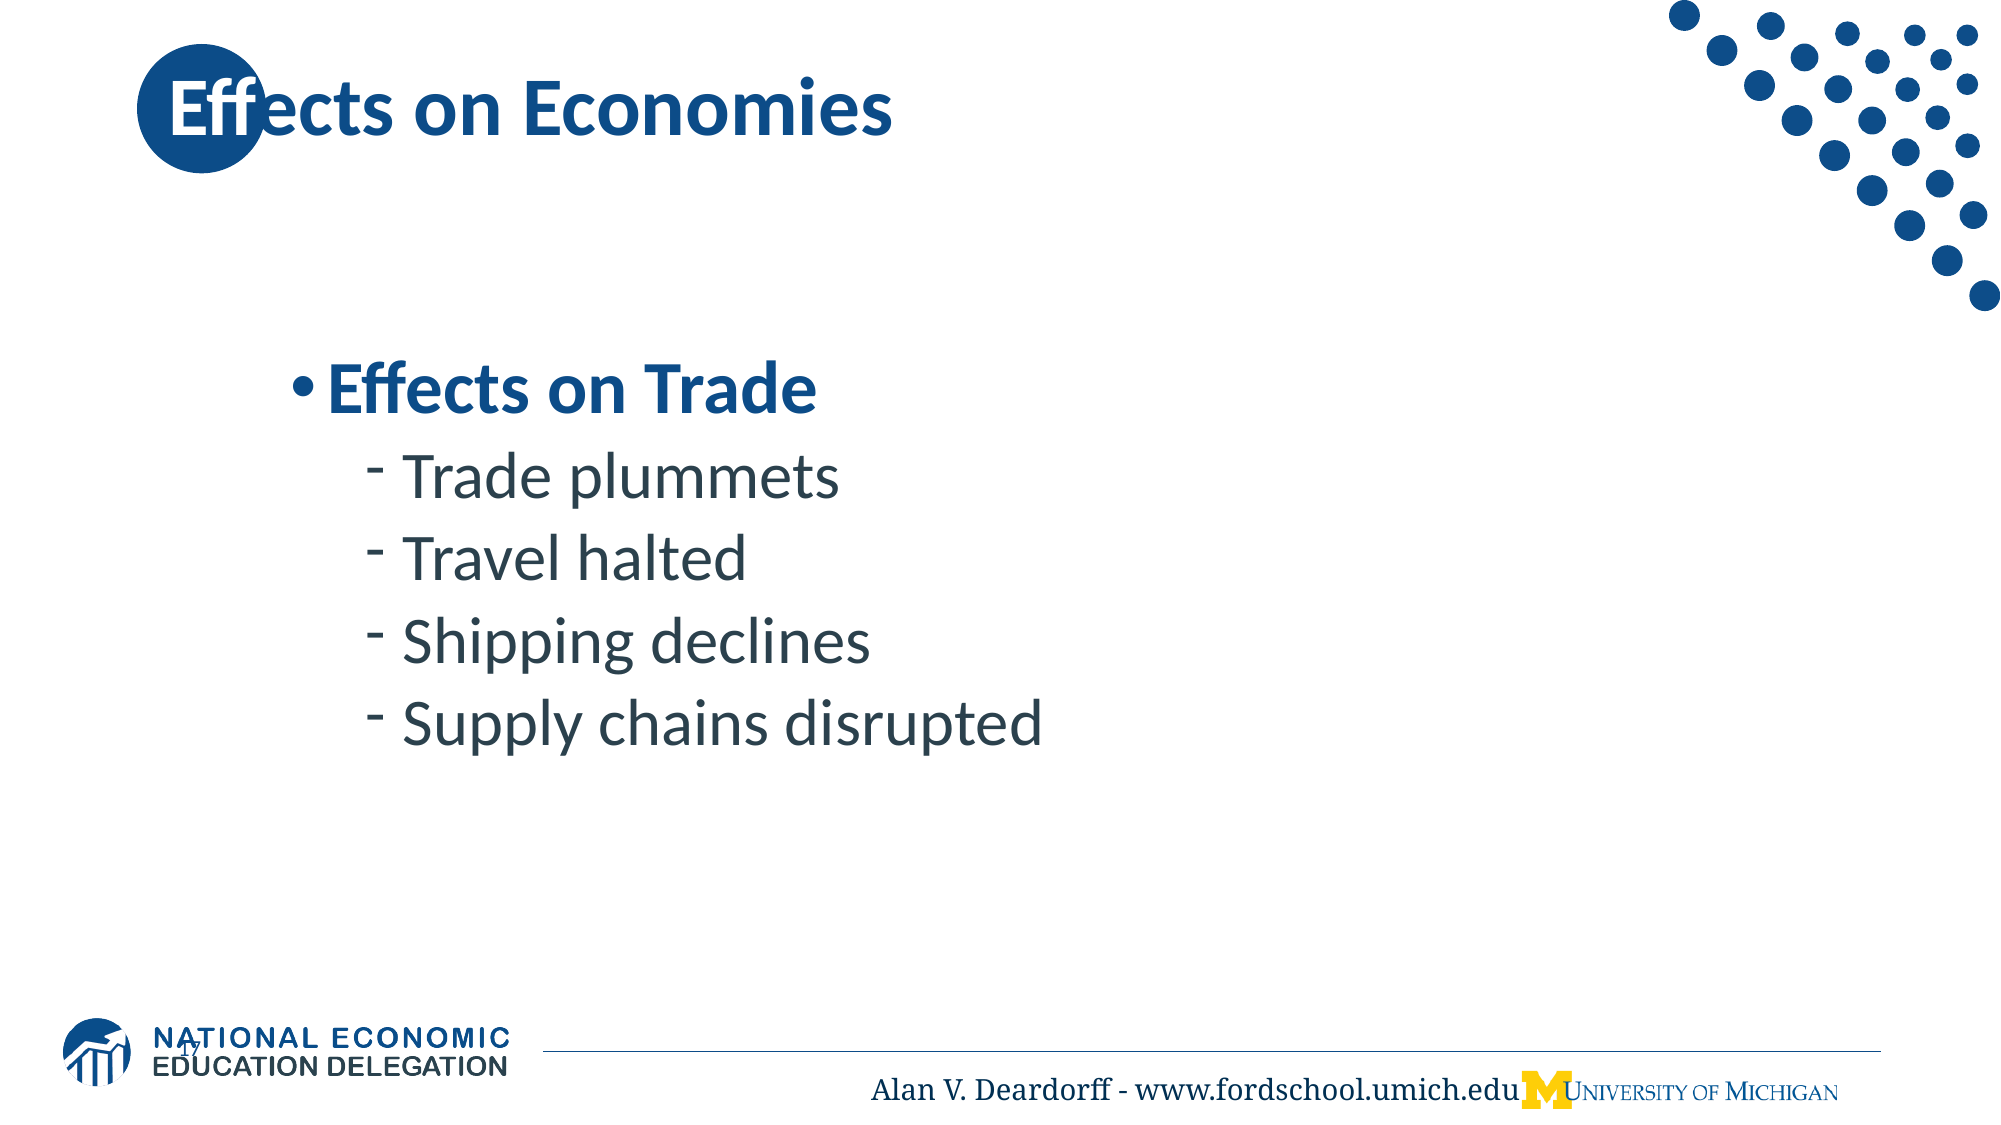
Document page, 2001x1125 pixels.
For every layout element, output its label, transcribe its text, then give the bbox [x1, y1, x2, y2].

list Effects on Trade Trade plummets Travel halted Shipping declines Supply chains disrupted [275, 224, 1639, 986]
picture [55, 1013, 520, 1091]
slide_number 17 [33, 1022, 217, 1073]
title Effects on Economies [134, 15, 1718, 201]
